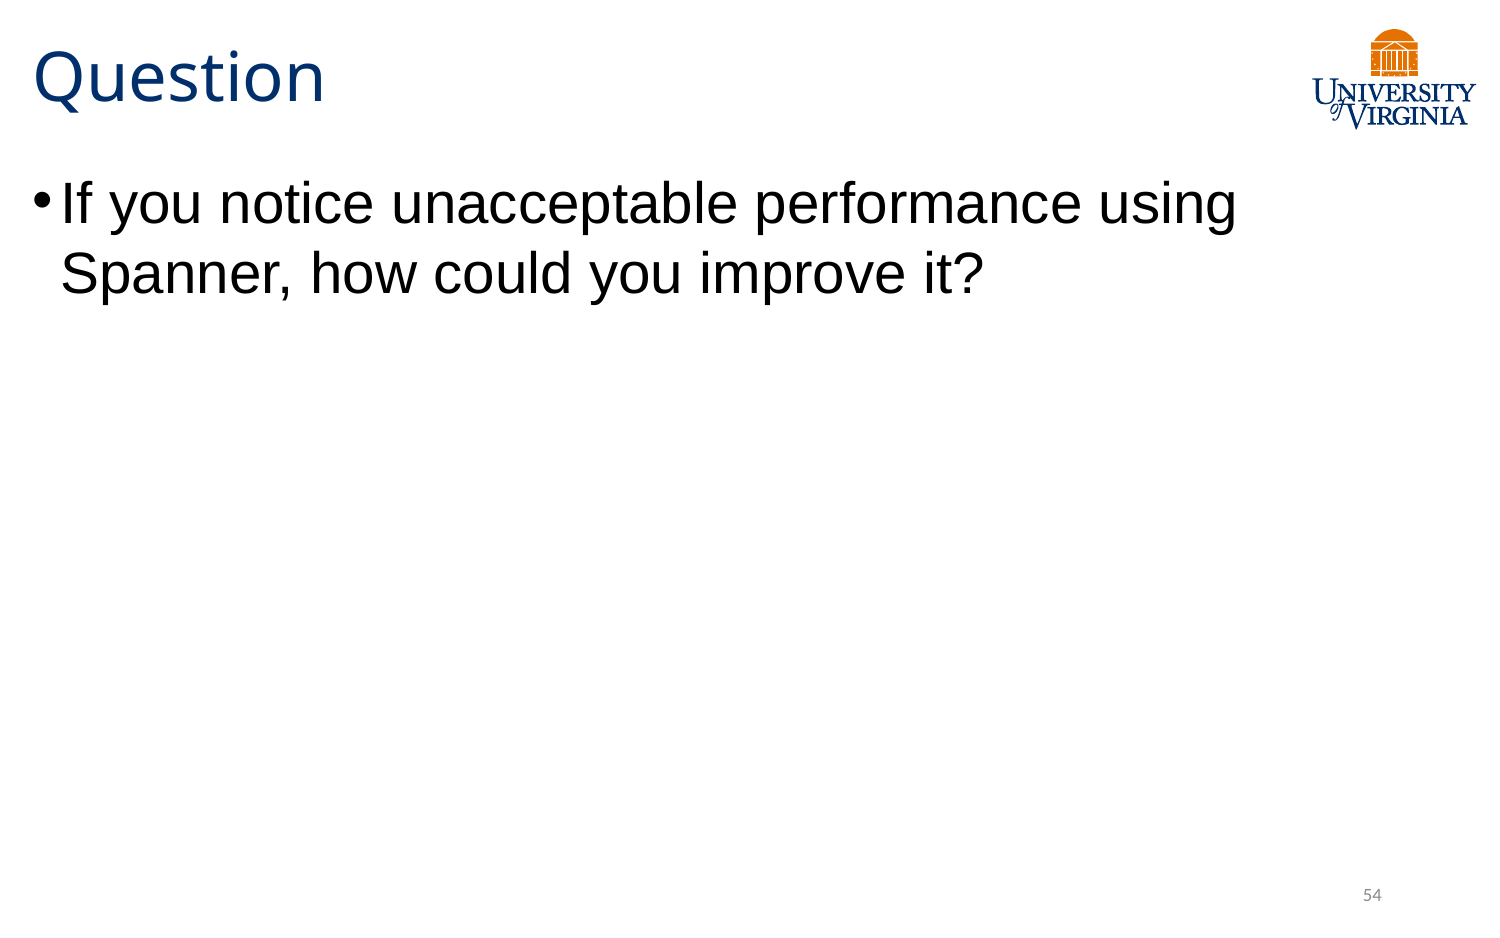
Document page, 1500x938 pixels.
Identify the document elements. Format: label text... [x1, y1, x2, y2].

list If you notice unacceptable performance using Spanner, how could you improve it? [17, 157, 1483, 845]
slide_number 54 [1059, 868, 1397, 919]
title Question [17, 14, 1297, 145]
